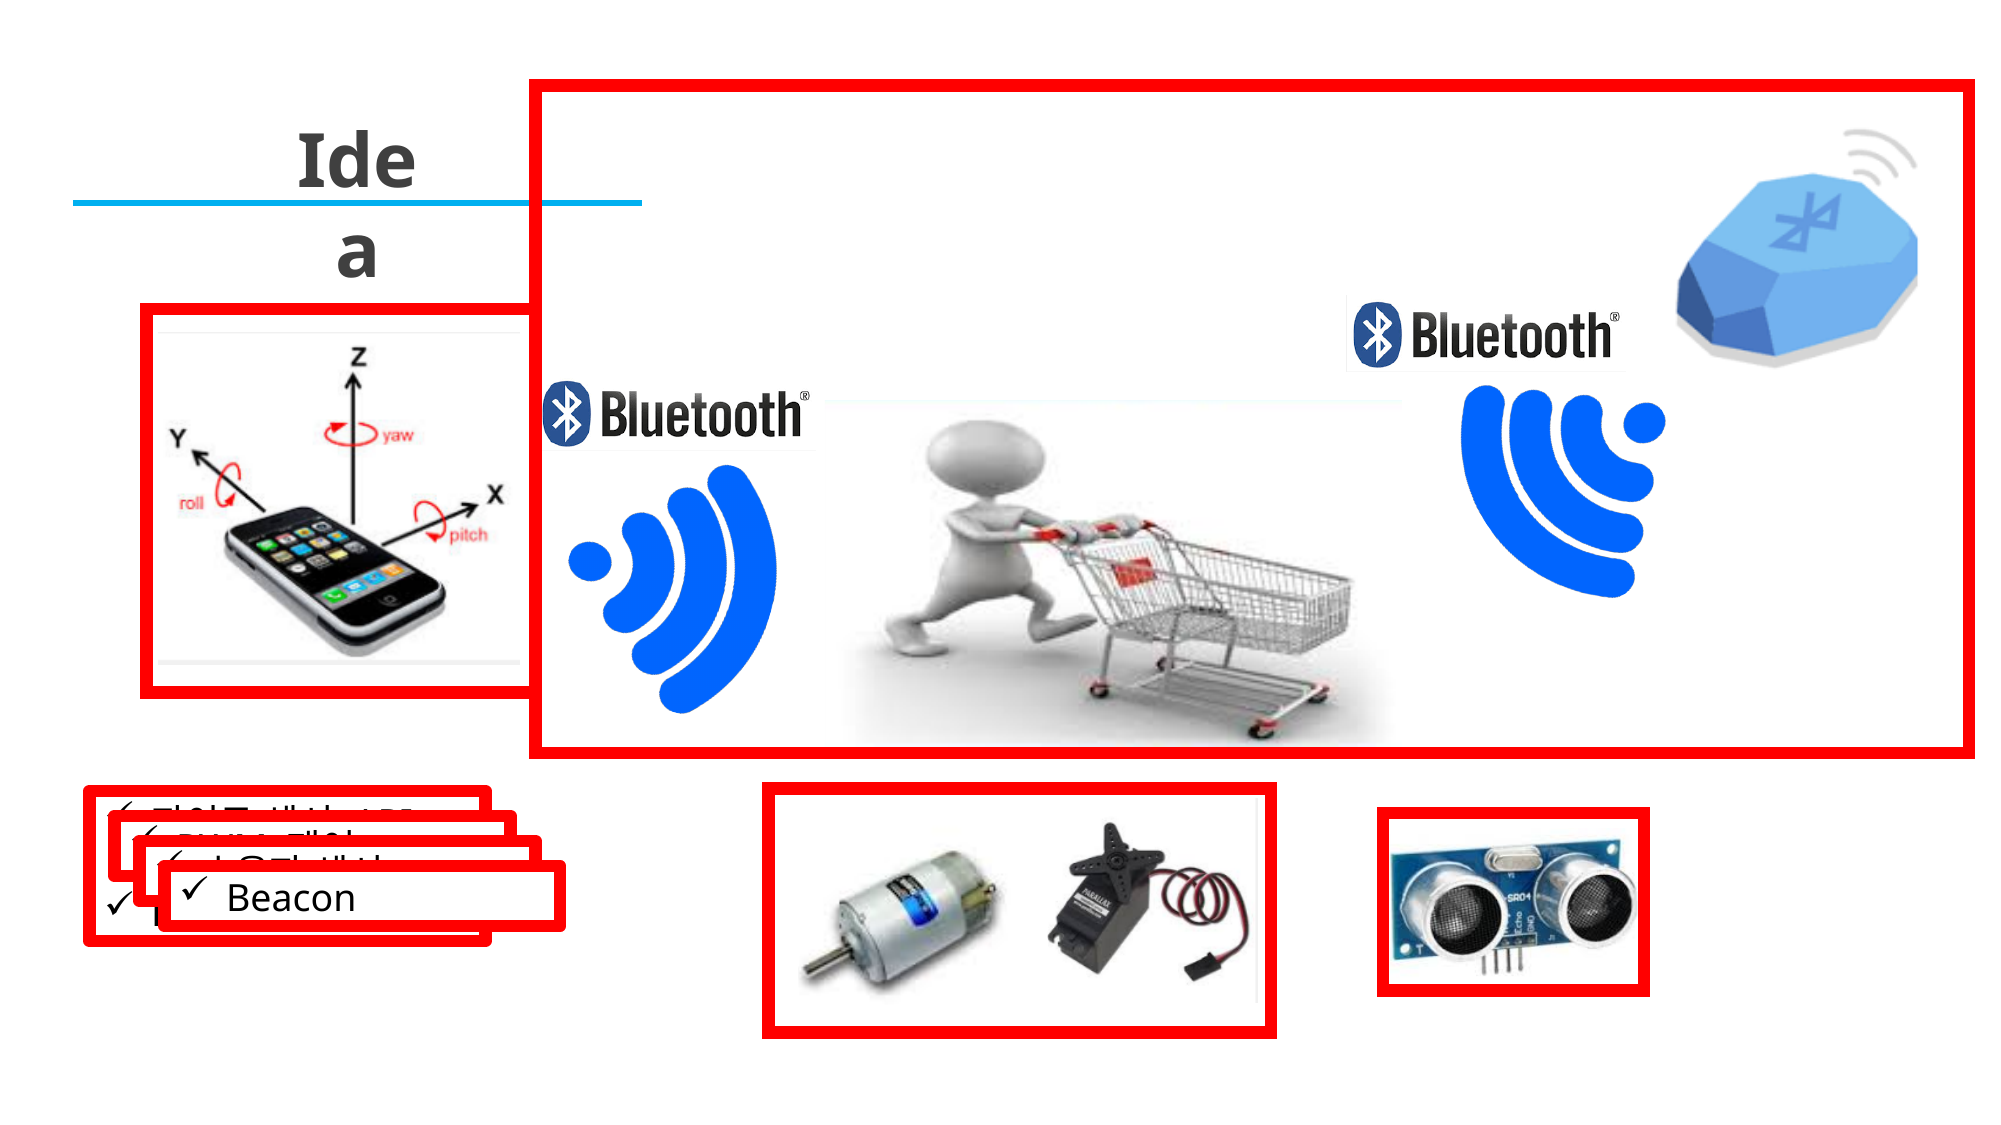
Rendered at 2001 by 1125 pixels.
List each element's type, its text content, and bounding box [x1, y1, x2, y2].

text_box PWM 제어 [114, 816, 511, 876]
text_box 초음파 센서 [139, 841, 536, 901]
picture [1387, 828, 1644, 983]
picture [797, 800, 1010, 1005]
text_box 자이로 센서 API Bluetooth 통신 [89, 791, 486, 941]
text_box Beacon [164, 866, 561, 926]
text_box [73, 105, 642, 212]
picture [824, 400, 1402, 760]
picture [158, 332, 520, 665]
text_box [767, 788, 1272, 1033]
text_box [145, 308, 535, 693]
picture [1346, 97, 1949, 577]
picture [544, 475, 798, 684]
text_box [1382, 812, 1645, 992]
picture [1047, 798, 1258, 1003]
picture [535, 374, 816, 451]
text_box [535, 84, 1970, 754]
